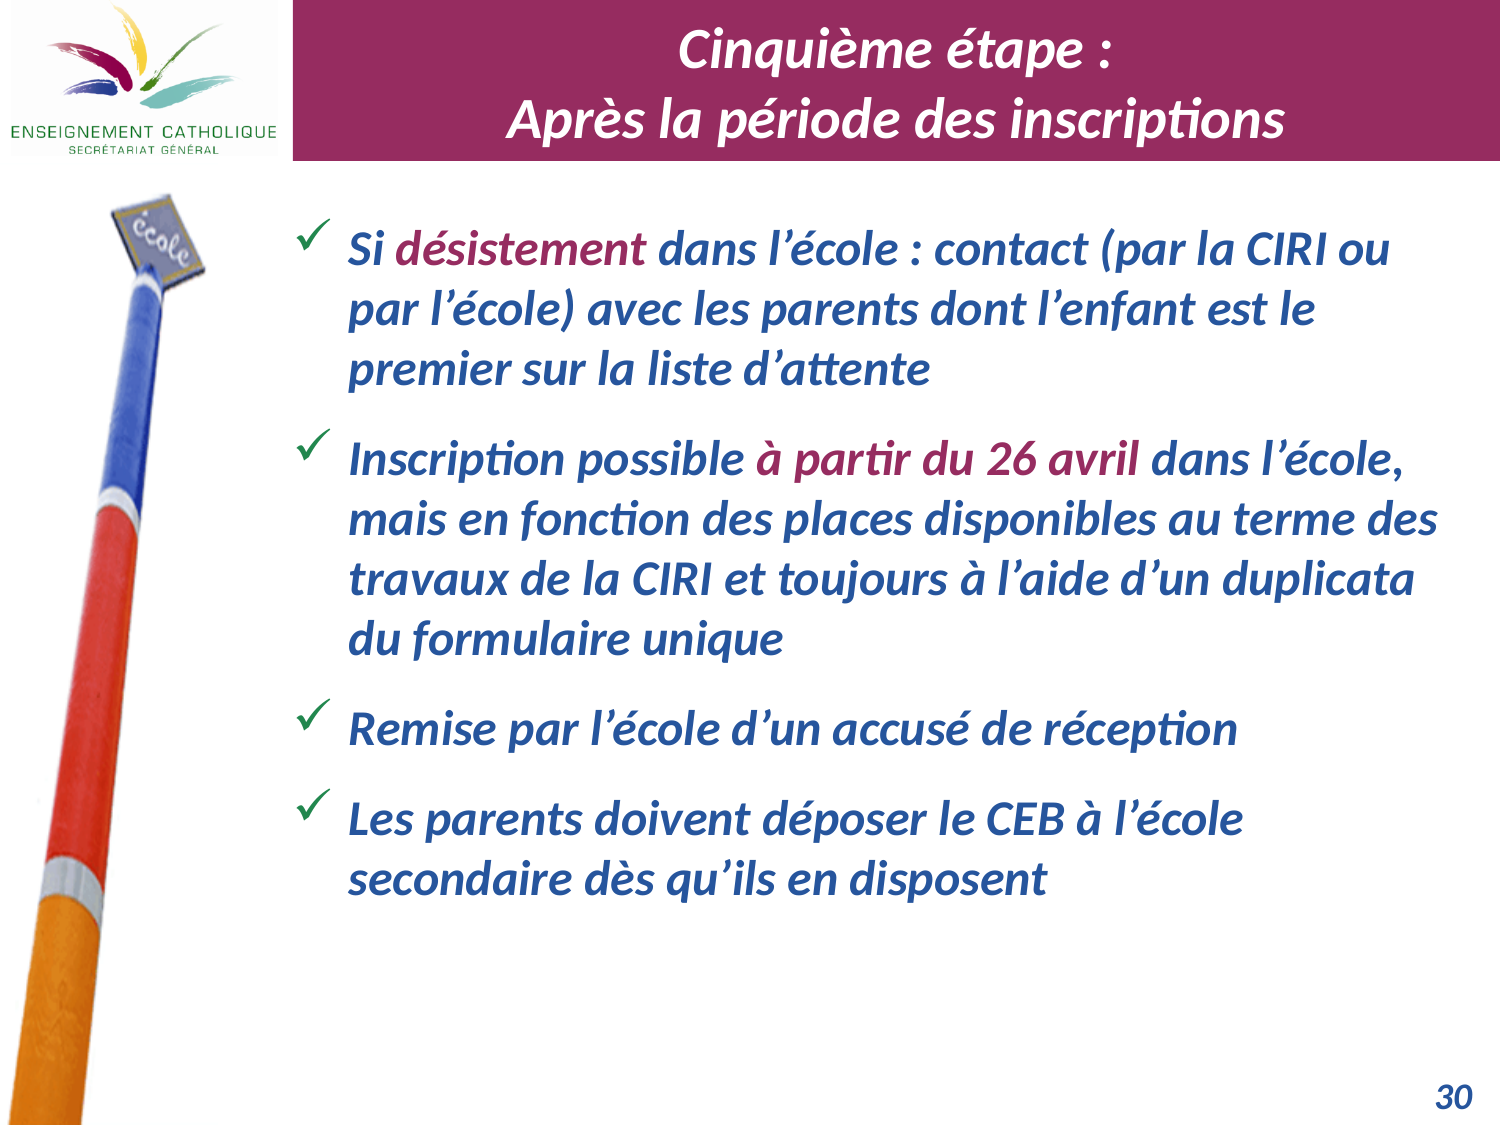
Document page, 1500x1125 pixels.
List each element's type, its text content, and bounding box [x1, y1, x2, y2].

subtitle Si désistement dans l’école : contact (par la CIRI ou par l’école) avec les parents dont l’enfant est le premier sur la liste d’attente Inscription possible à partir du 26 avril dans l’école, mais en fonction des places disponibles au terme des travaux de la CIRI et toujours à l’aide d’un duplicata du formulaire unique Remise par l’école d’un accusé de réception Les parents doivent déposer le CEB à l’école secondaire dès qu’ils en disposent [277, 208, 1459, 1125]
text_box Cinquième étape : Après la période des inscriptions [291, 0, 1500, 163]
picture [0, 163, 218, 1125]
picture [11, 0, 278, 156]
